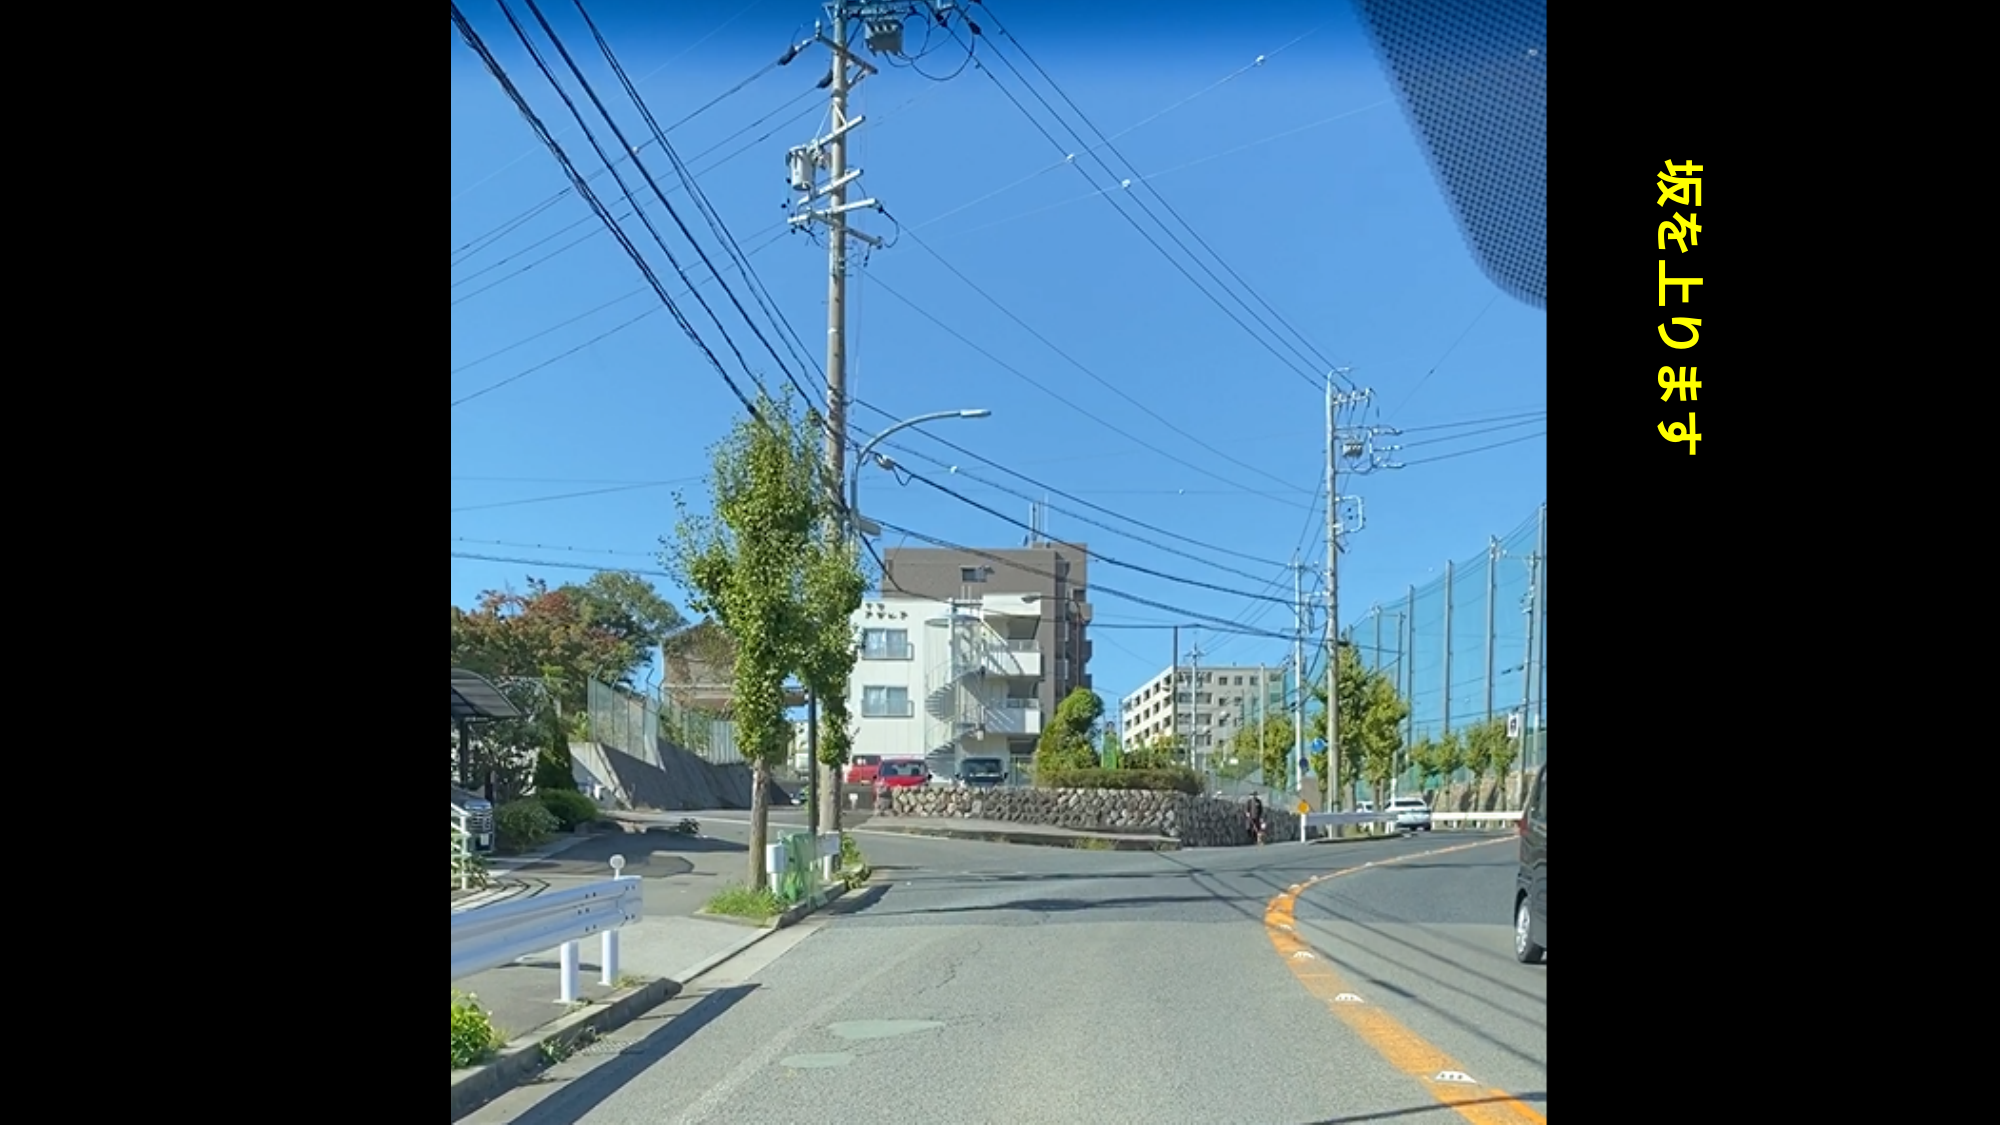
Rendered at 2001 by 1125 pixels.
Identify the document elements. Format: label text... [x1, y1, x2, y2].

picture [451, 0, 1549, 1125]
text_box 坂を上ります [1628, 143, 1720, 1017]
